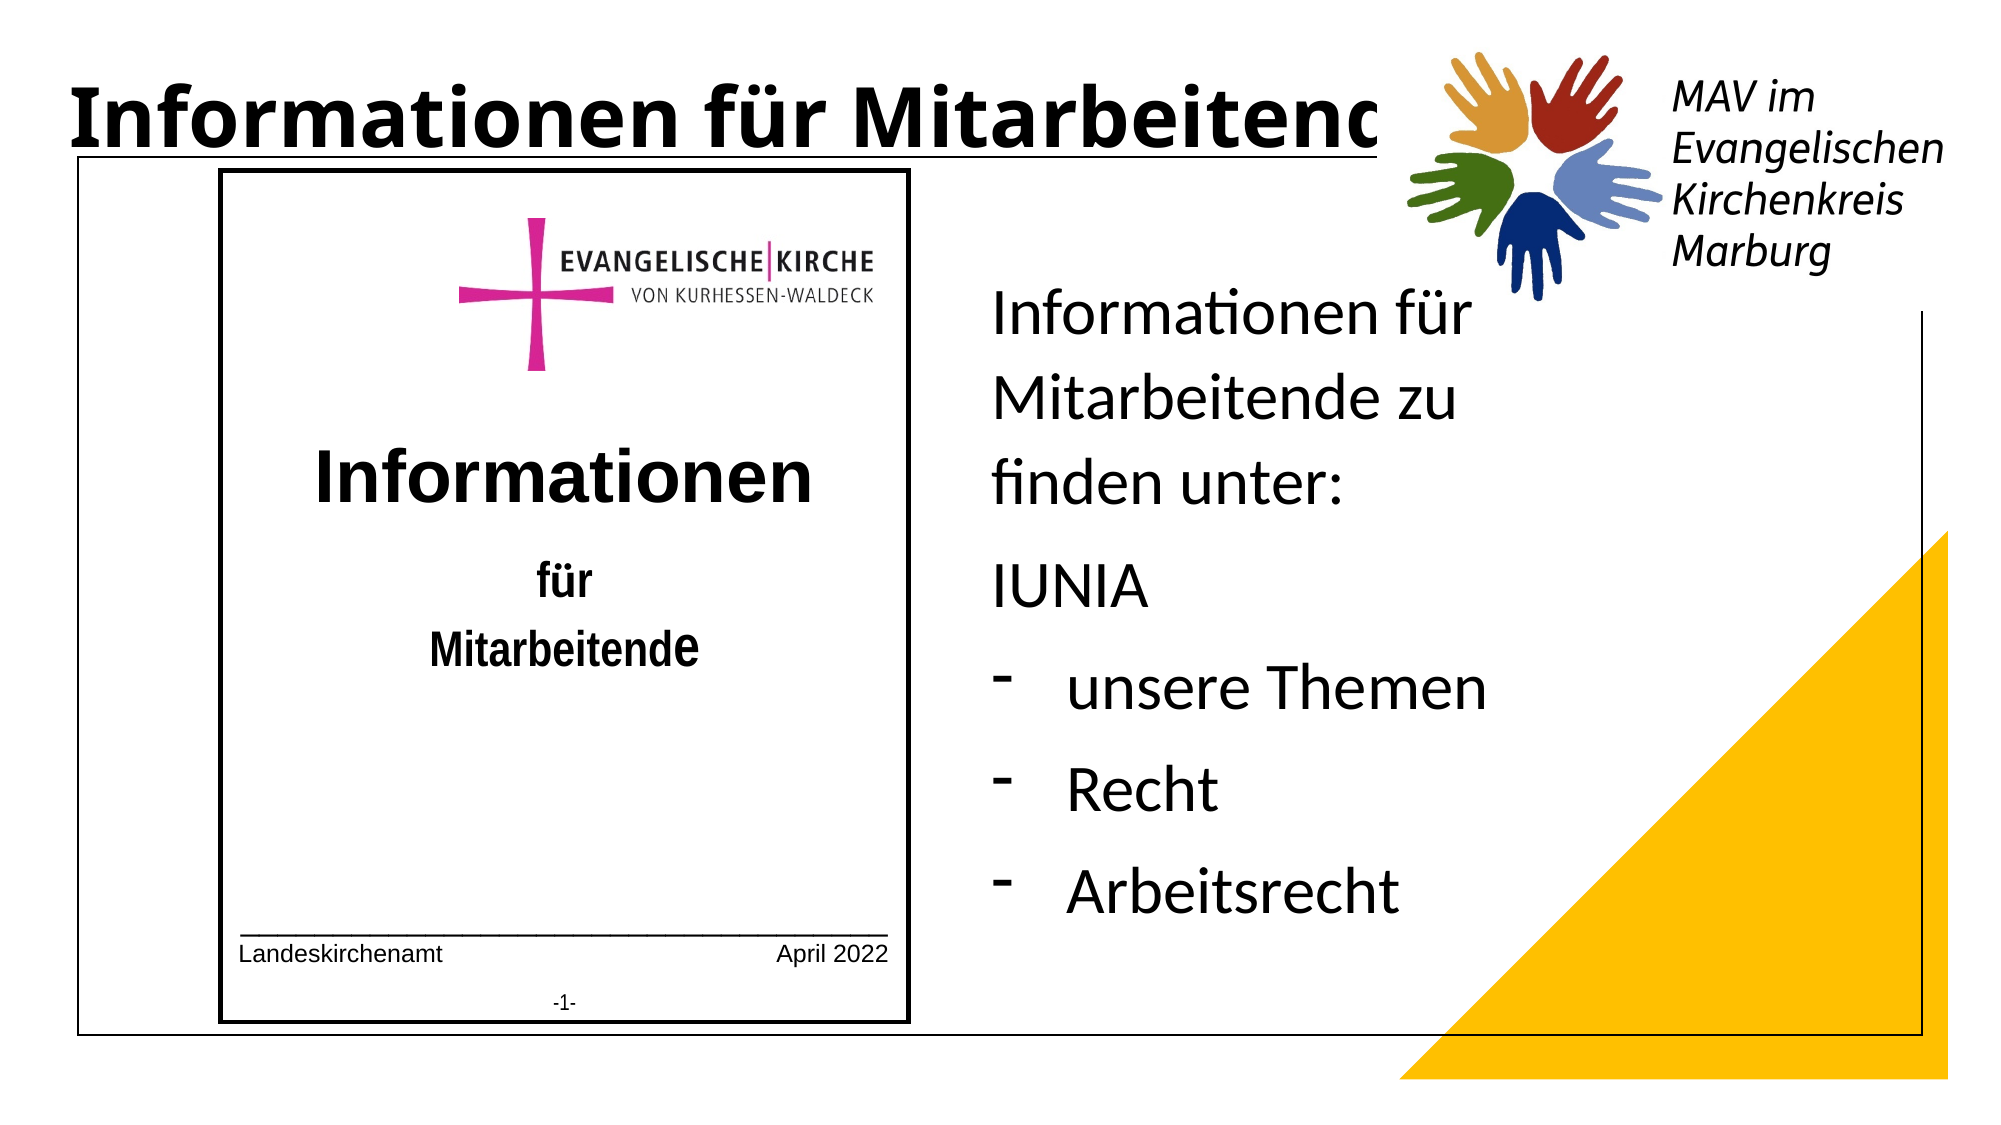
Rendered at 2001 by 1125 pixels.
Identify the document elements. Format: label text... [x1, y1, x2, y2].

text_box [77, 156, 1923, 1036]
picture [1377, 31, 1949, 312]
text_box Informationen für Mitarbeitende ___________________________________ Landeskirchenamt April 2022 -1- [220, 170, 909, 1023]
text_box [1396, 528, 1949, 1081]
picture [459, 218, 873, 372]
text_box Informationen für Mitarbeitende zu finden unter: IUNIA unsere Themen Recht Arbeitsrecht [976, 254, 1522, 935]
title Informationen für Mitarbeitende [54, 41, 1377, 200]
